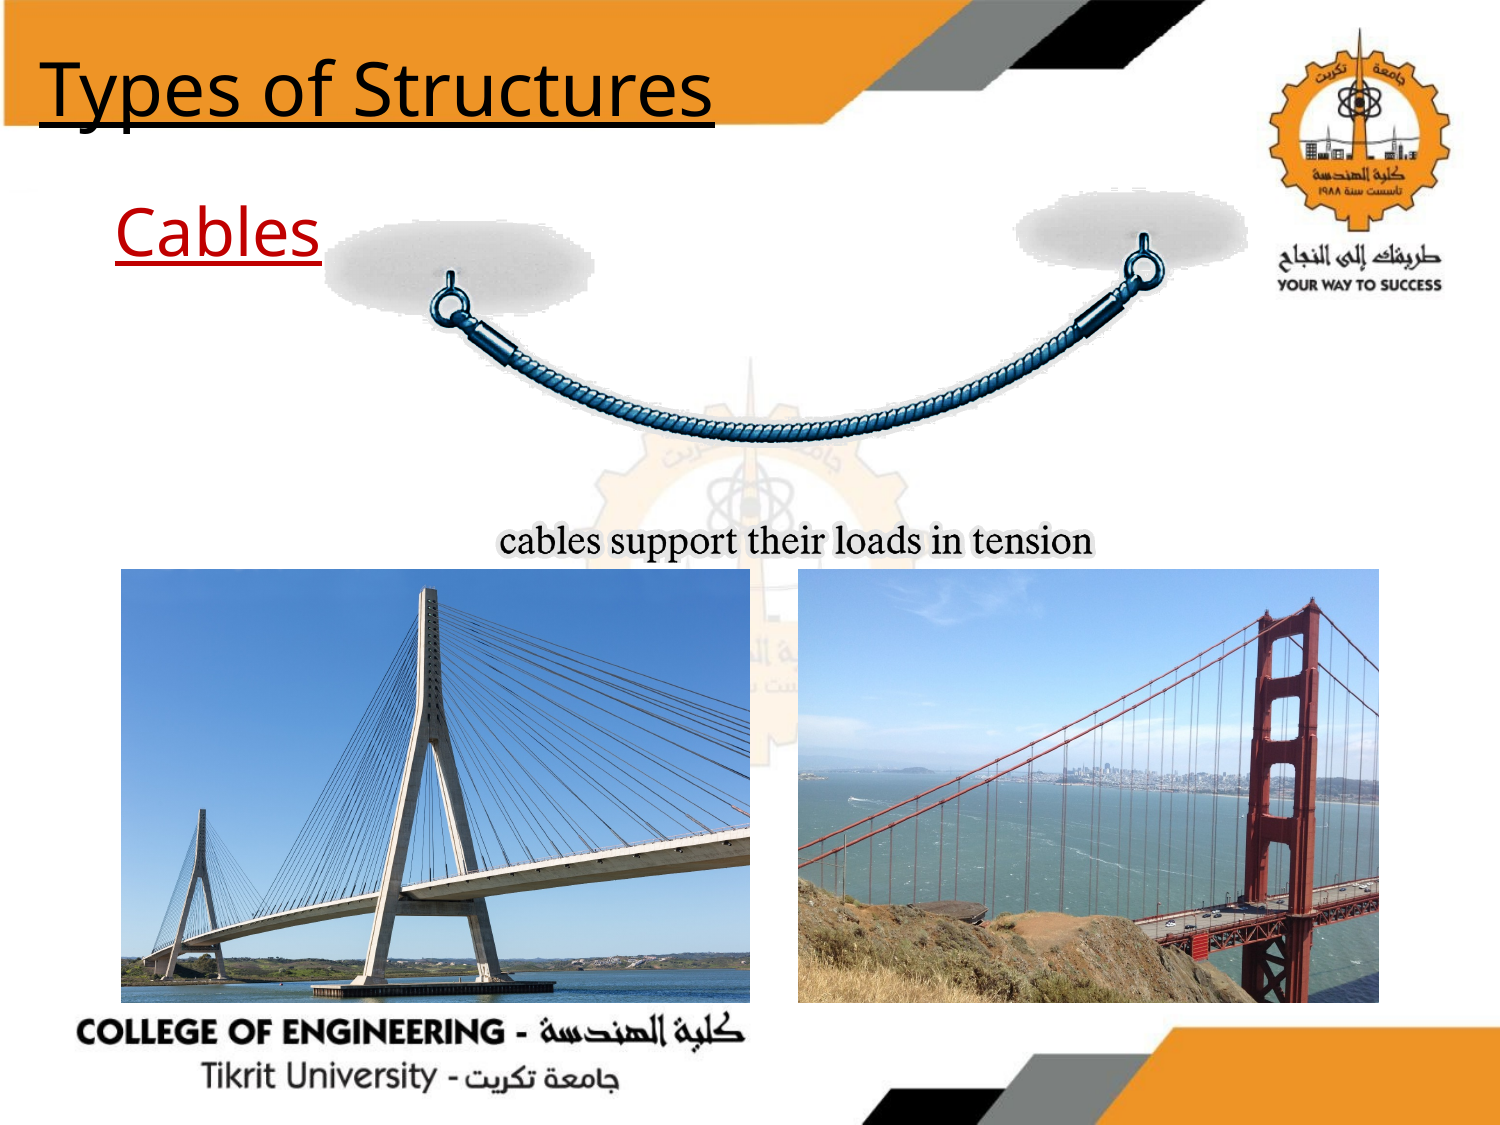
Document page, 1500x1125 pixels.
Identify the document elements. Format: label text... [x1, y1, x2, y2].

text_box Cables [112, 187, 324, 270]
picture [0, 0, 1500, 1125]
text_box Types of Structures [24, 34, 730, 140]
